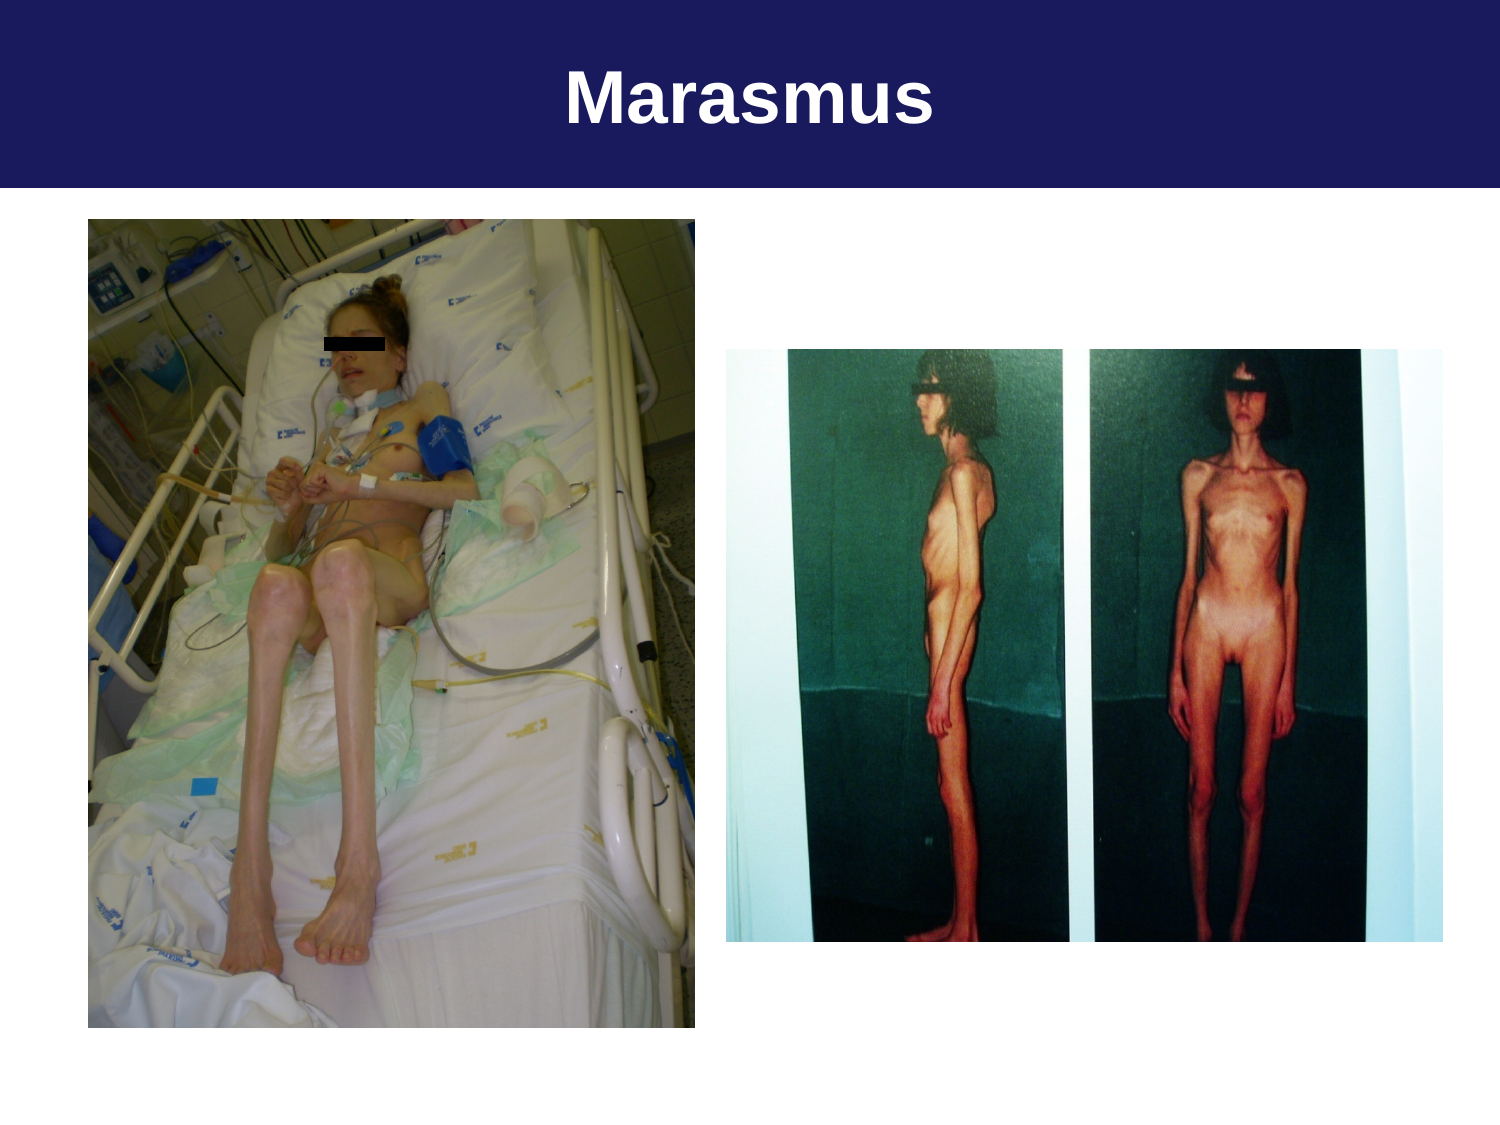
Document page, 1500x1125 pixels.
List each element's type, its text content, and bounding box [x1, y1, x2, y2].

picture [725, 349, 1444, 942]
picture [88, 219, 695, 1029]
title Marasmus [0, 0, 1500, 189]
